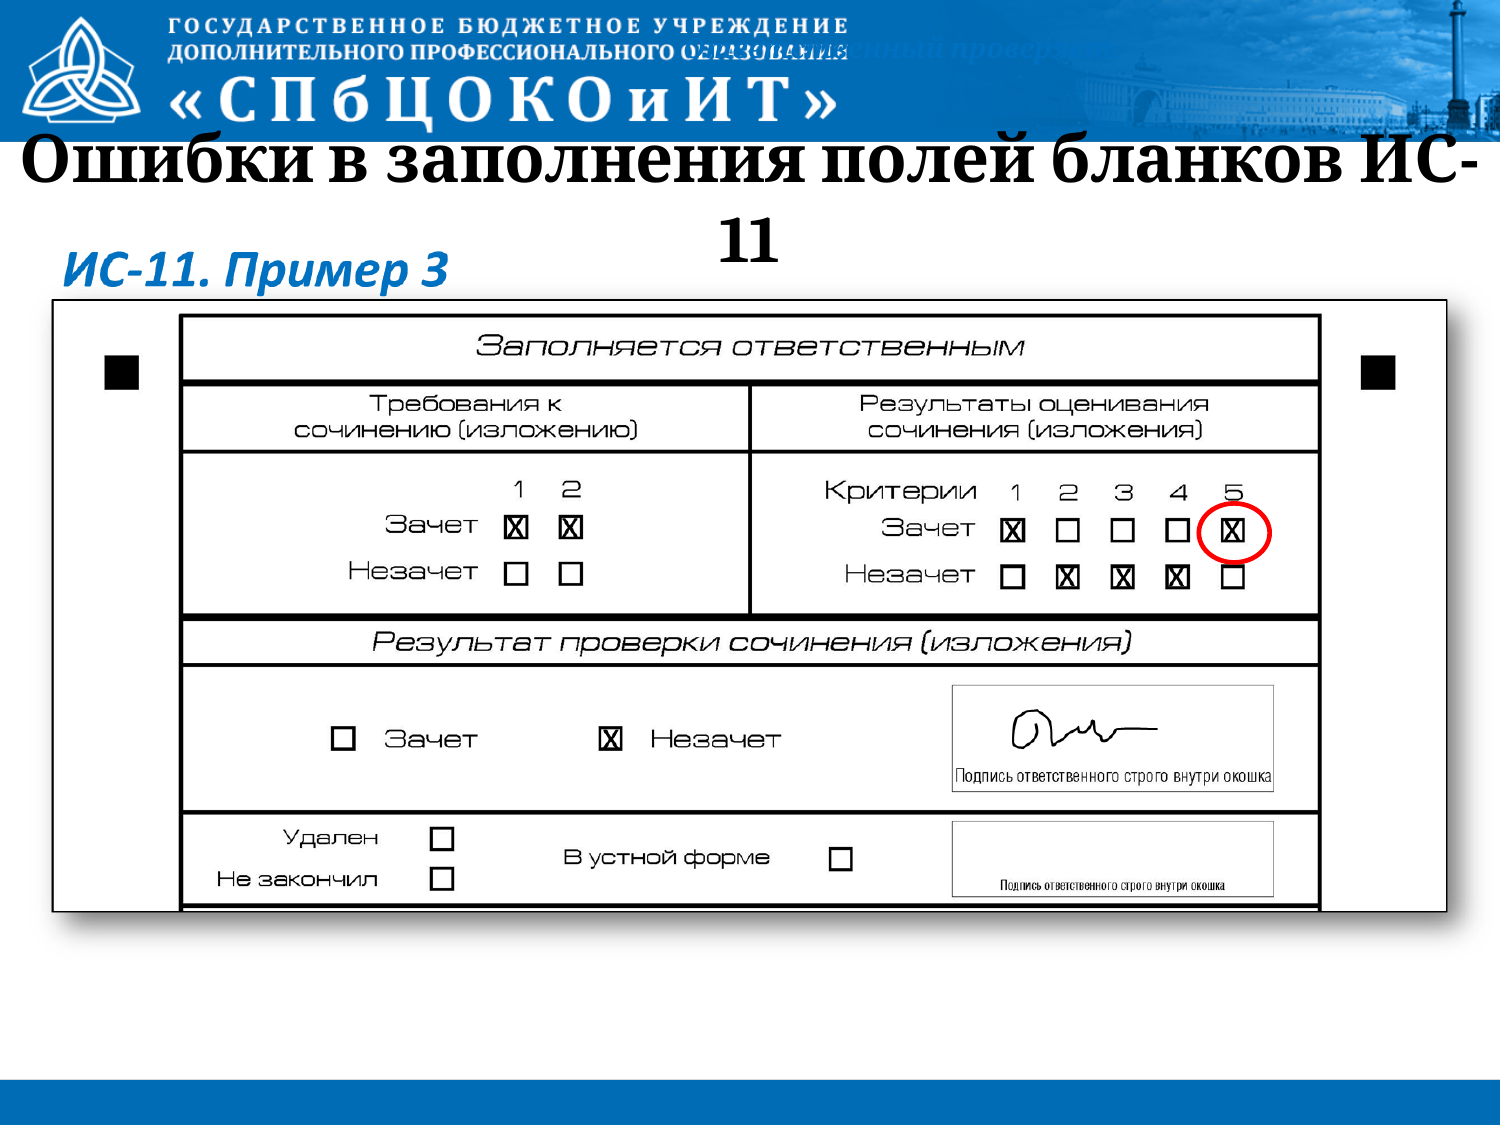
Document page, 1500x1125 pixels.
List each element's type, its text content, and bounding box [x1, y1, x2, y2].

text_box Ошибки в заполнения полей бланков ИС-11 [0, 148, 1500, 244]
text_box Ответственный проверяет: [668, 23, 1284, 72]
picture [0, 219, 1500, 1125]
picture [0, 0, 1500, 148]
